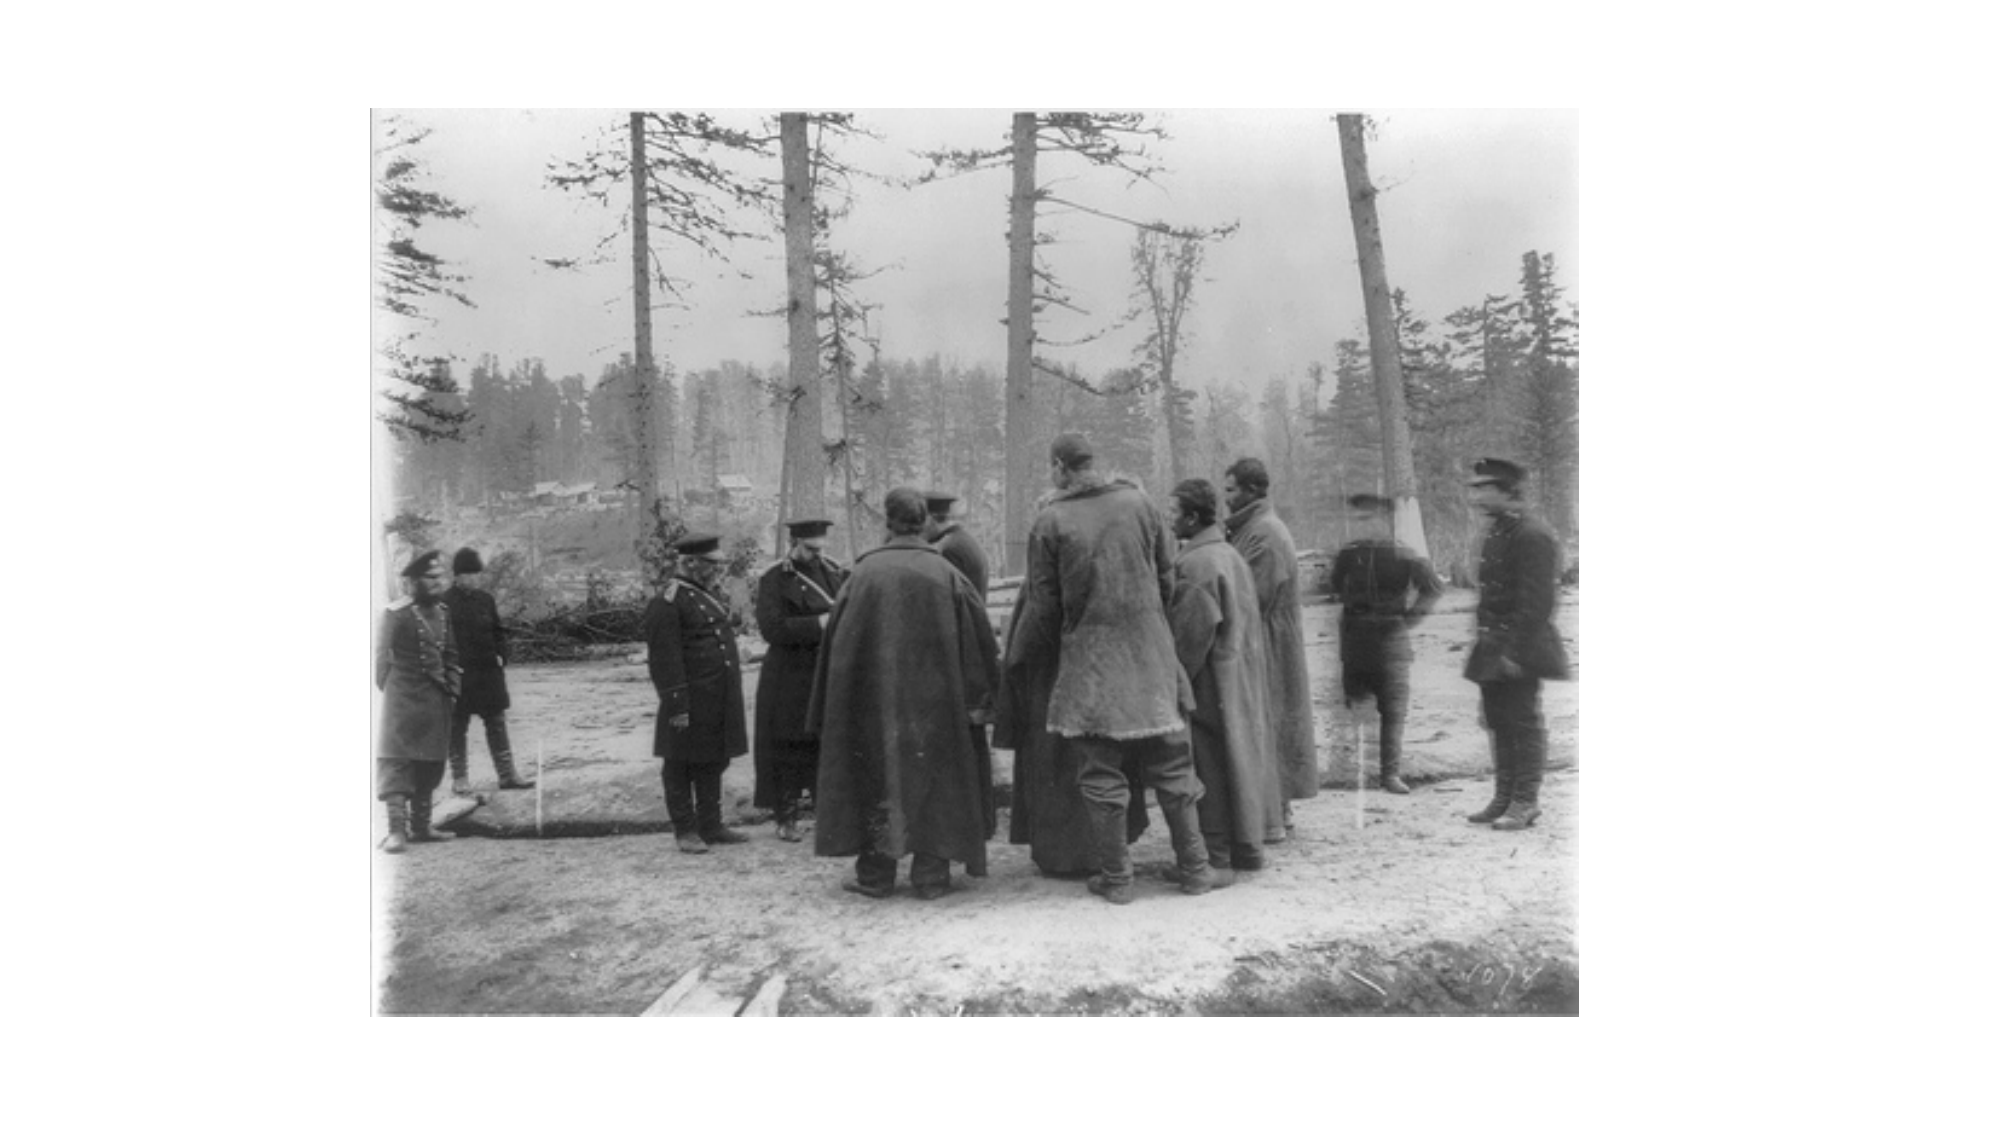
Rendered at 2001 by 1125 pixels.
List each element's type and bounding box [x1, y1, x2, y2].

picture [370, 108, 1579, 1017]
